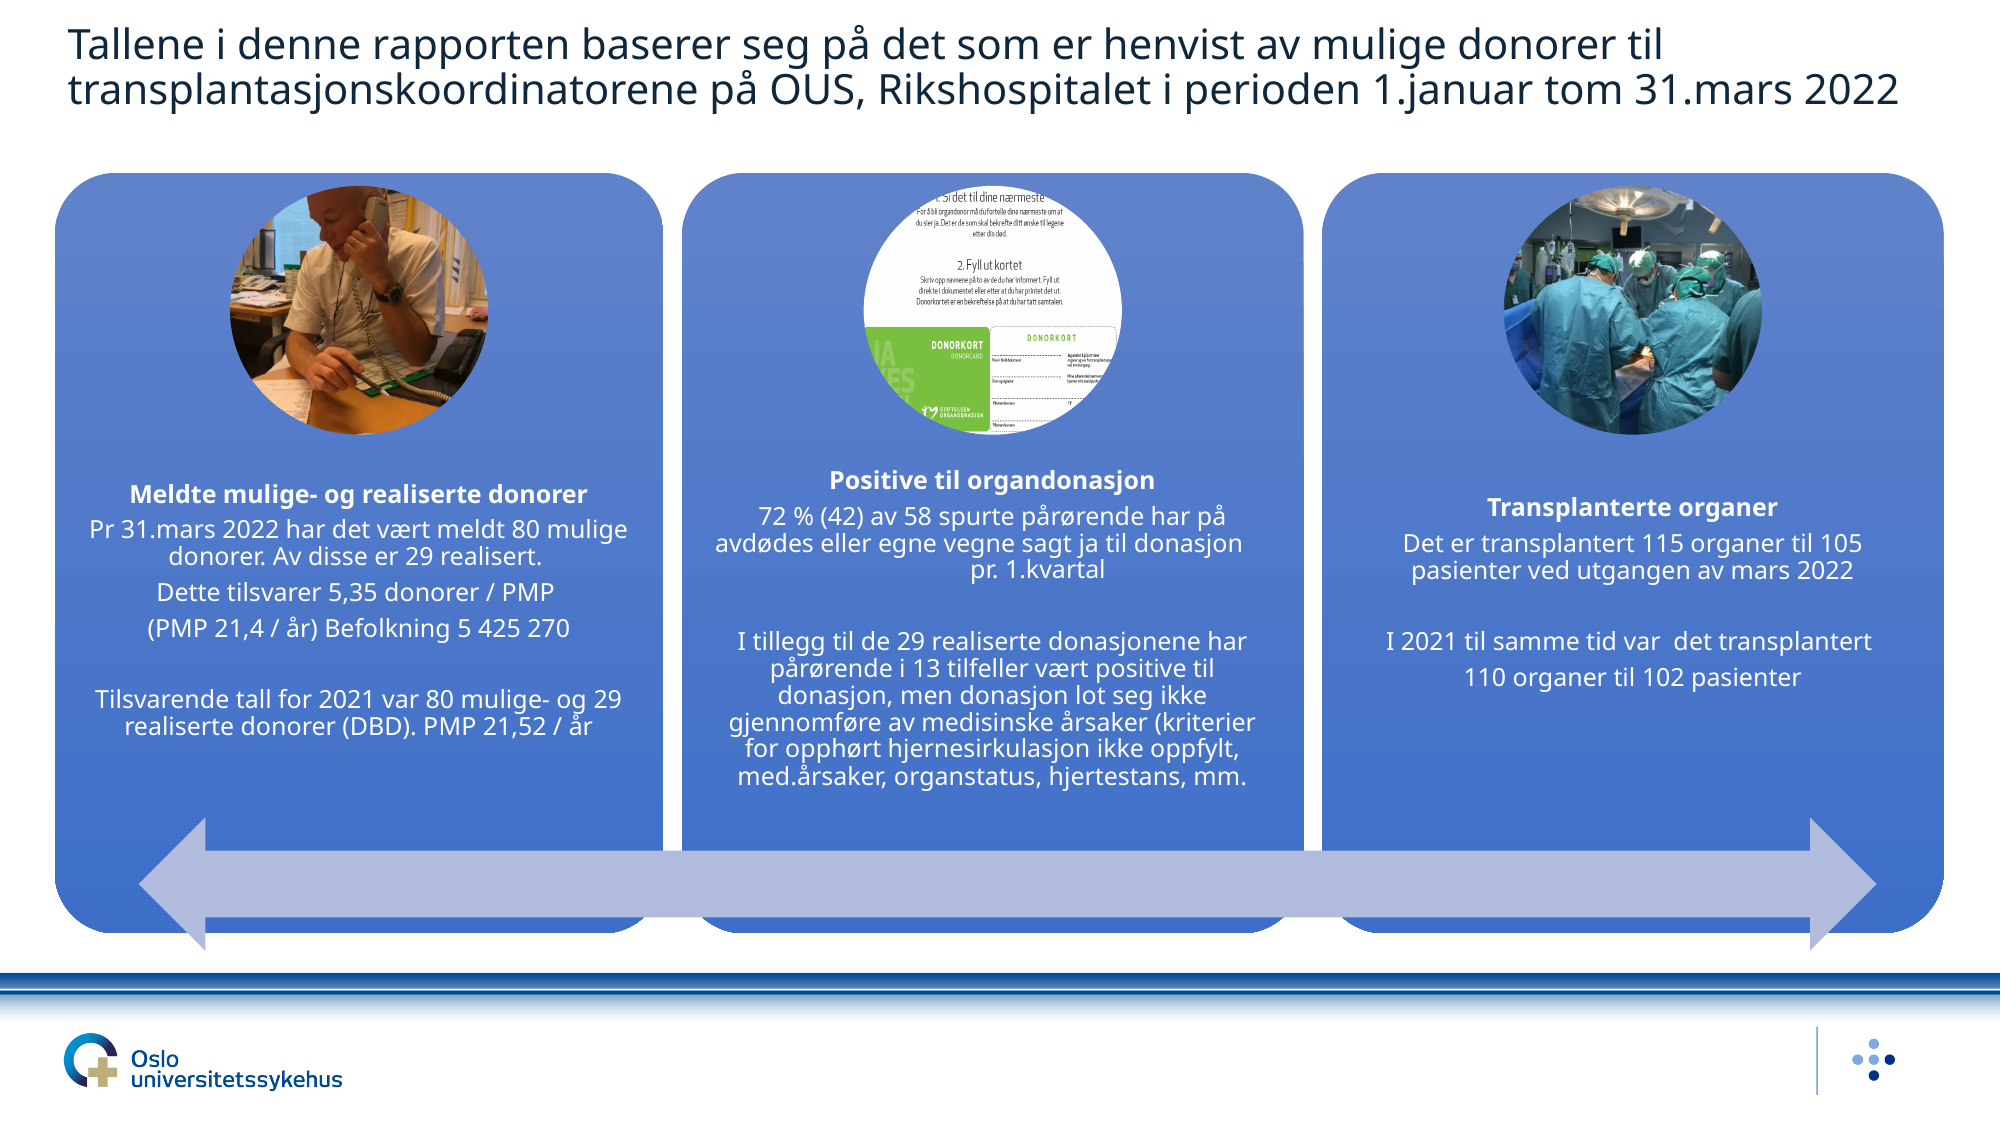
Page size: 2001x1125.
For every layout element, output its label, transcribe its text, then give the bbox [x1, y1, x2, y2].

title Tallene i denne rapporten baserer seg på det som er henvist av mulige donorer til transplantasjonskoordinatorene på OUS, Rikshospitalet i perioden 1.januar tom 31.mars 2022 [52, 16, 1942, 77]
picture [0, 0, 2001, 1125]
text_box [52, 77, 1946, 966]
